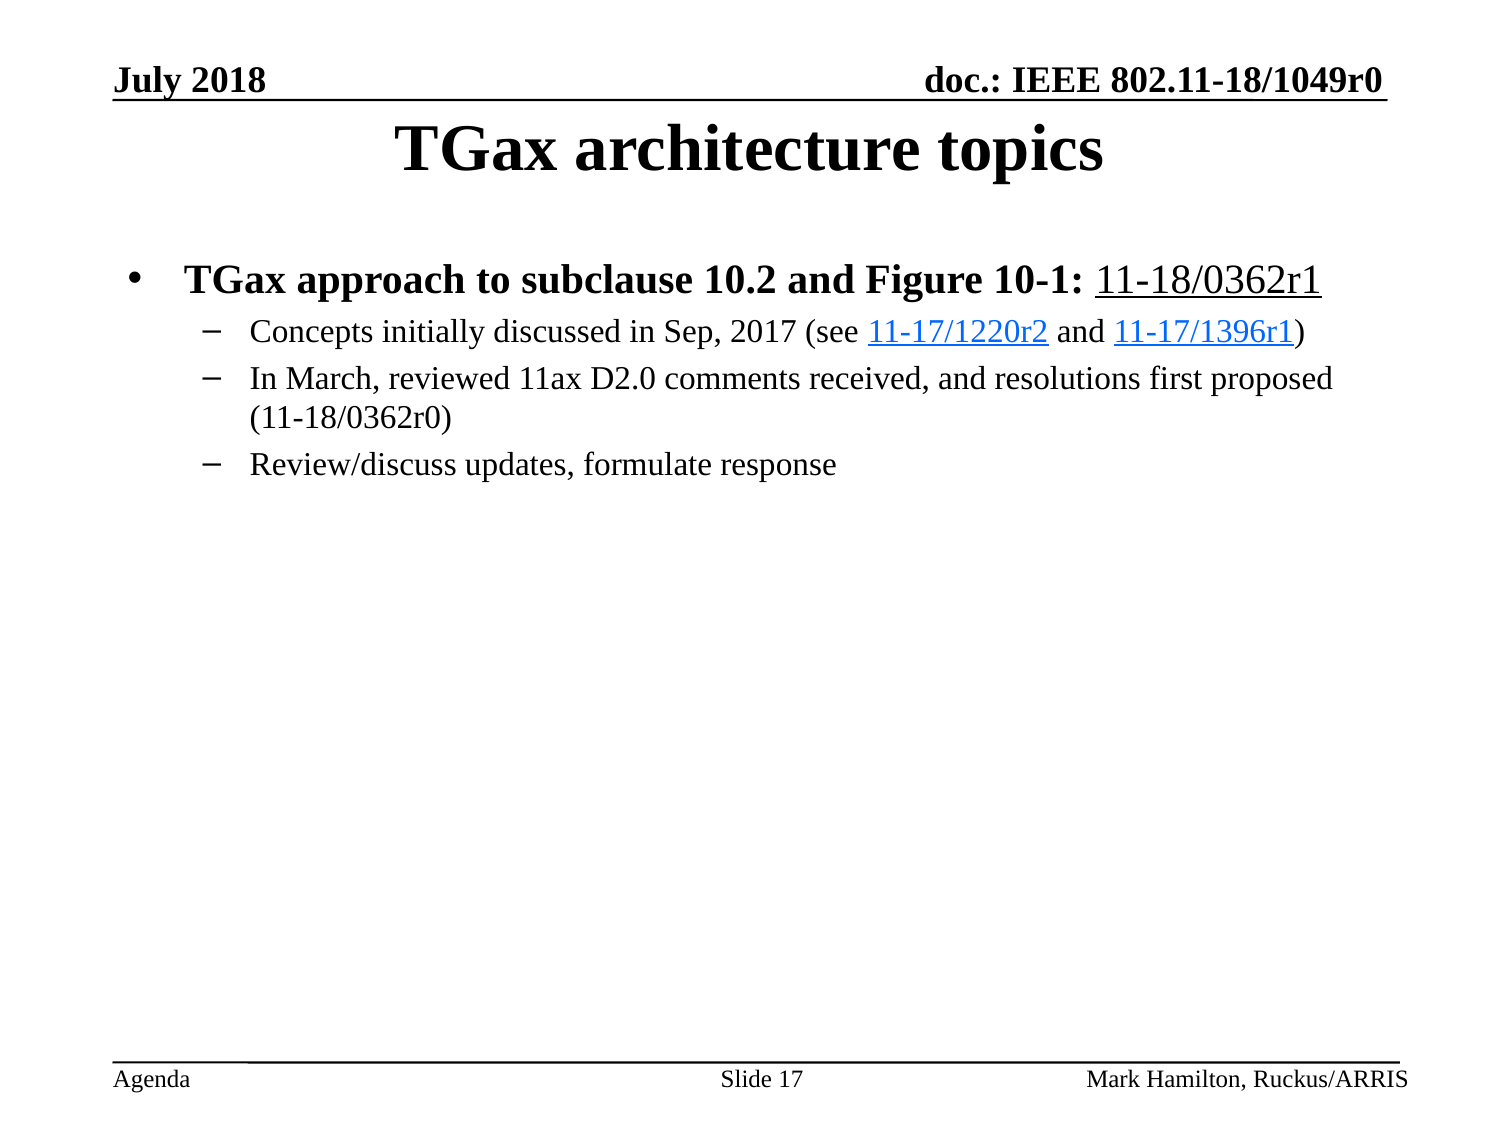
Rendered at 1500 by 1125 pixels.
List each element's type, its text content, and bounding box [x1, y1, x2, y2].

list TGax approach to subclause 10.2 and Figure 10-1: 11-18/0362r1 Concepts initially discussed in Sep, 2017 (see 11-17/1220r2 and 11-17/1396r1) In March, reviewed 11ax D2.0 comments received, and resolutions first proposed (11-18/0362r0) Review/discuss updates, formulate response [112, 249, 1388, 1025]
title TGax architecture topics [112, 112, 1388, 175]
